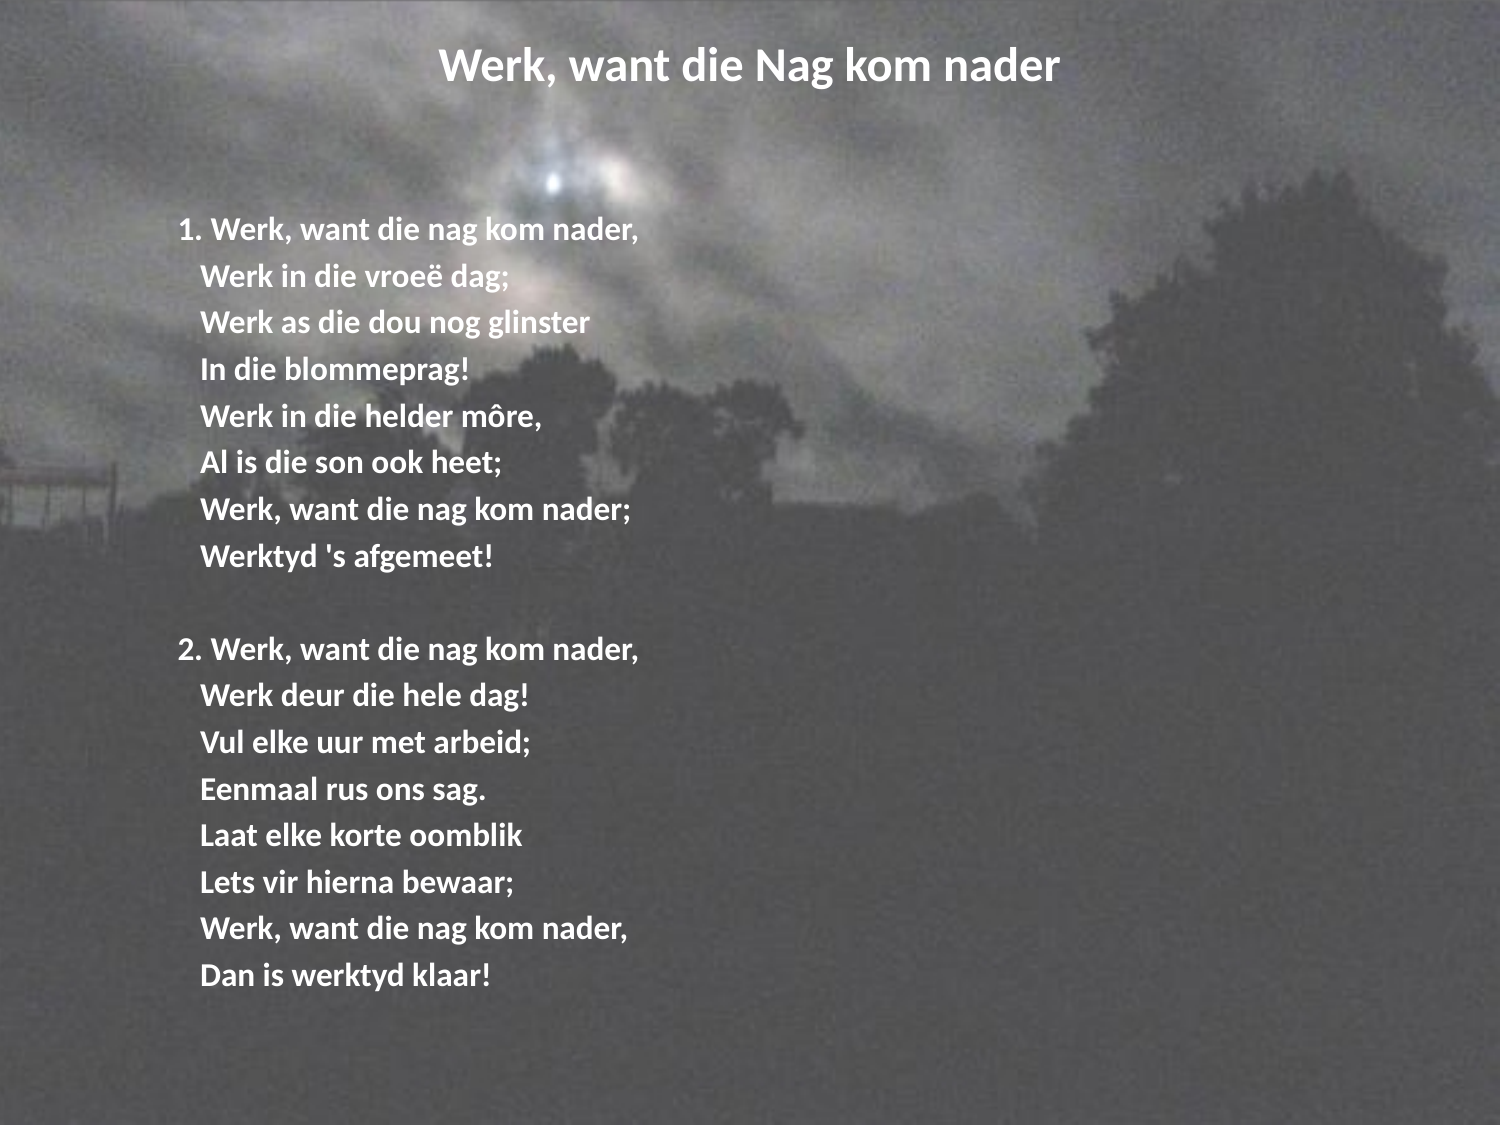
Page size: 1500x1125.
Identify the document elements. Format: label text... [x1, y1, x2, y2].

title Werk, want die Nag kom nader [174, 24, 1325, 100]
subtitle 1. Werk, want die nag kom nader, Werk in die vroeë dag; Werk as die dou nog glinster In die blommeprag! Werk in die helder môre, Al is die son ook heet; Werk, want die nag kom nader; Werktyd 's afgemeet! 2. Werk, want die nag kom nader, Werk deur die hele dag! Vul elke uur met arbeid; Eenmaal rus ons sag. Laat elke korte oomblik Lets vir hierna bewaar; Werk, want die nag kom nader, Dan is werktyd klaar! [162, 200, 725, 825]
